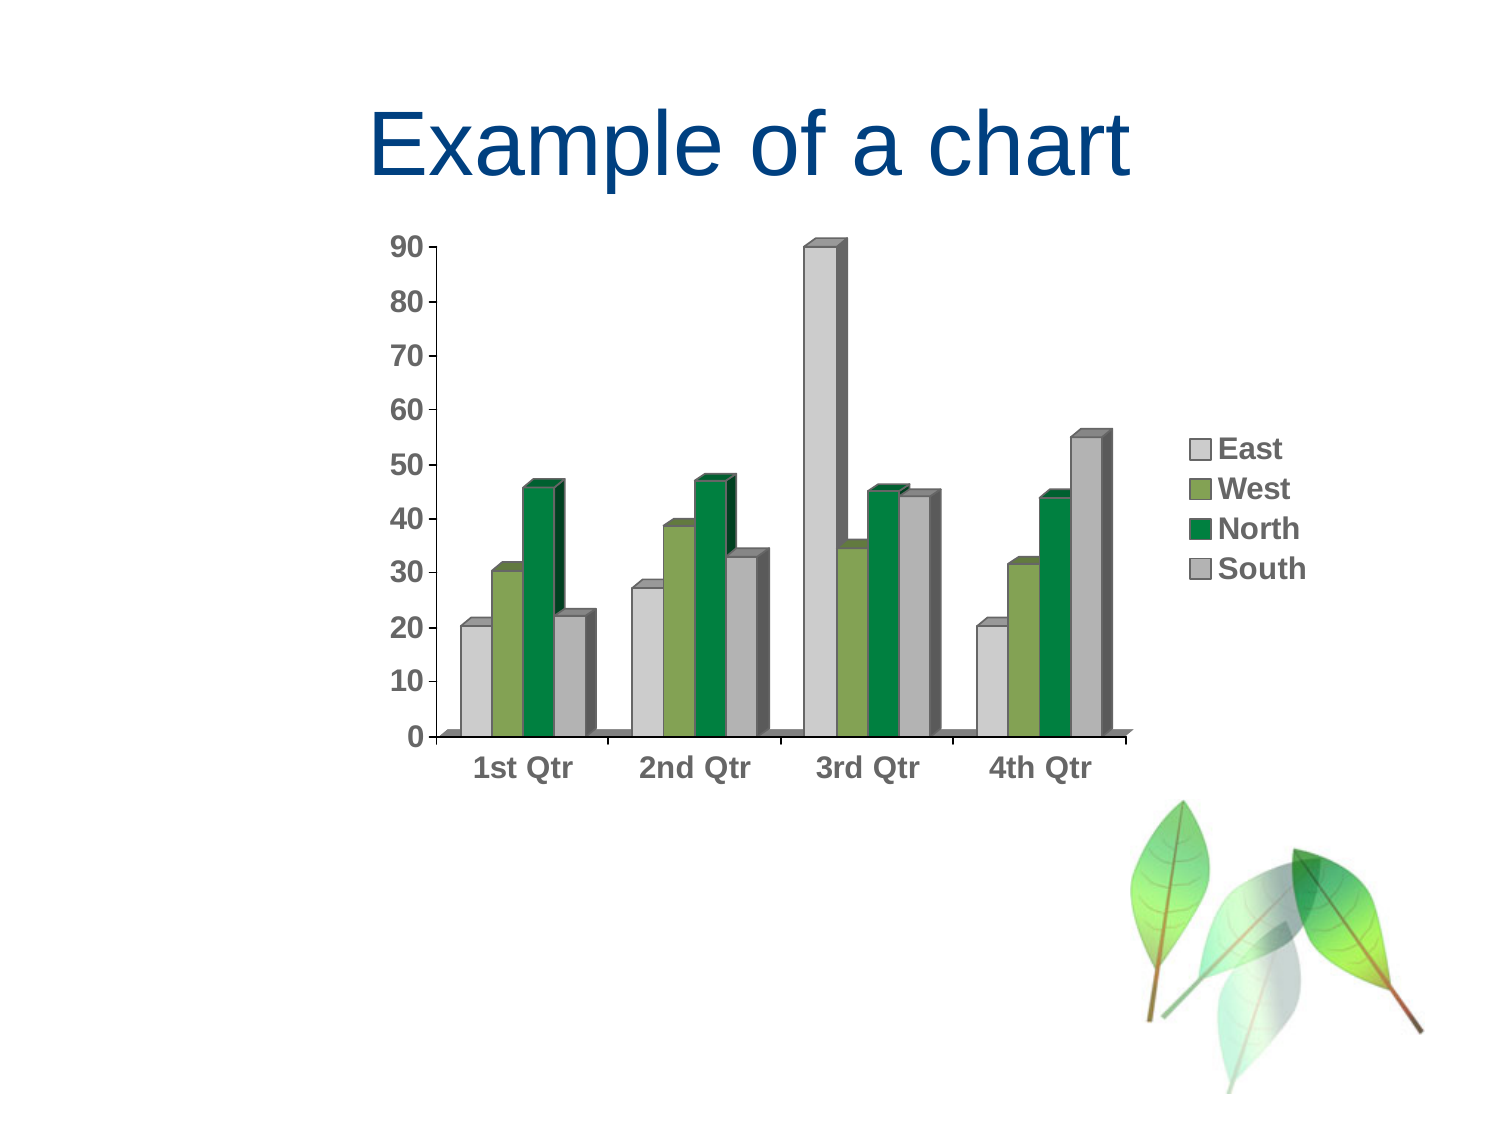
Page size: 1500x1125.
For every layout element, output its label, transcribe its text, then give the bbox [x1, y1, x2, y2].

title Example of a chart [75, 45, 1425, 233]
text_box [332, 199, 1328, 817]
picture [1130, 799, 1425, 1094]
